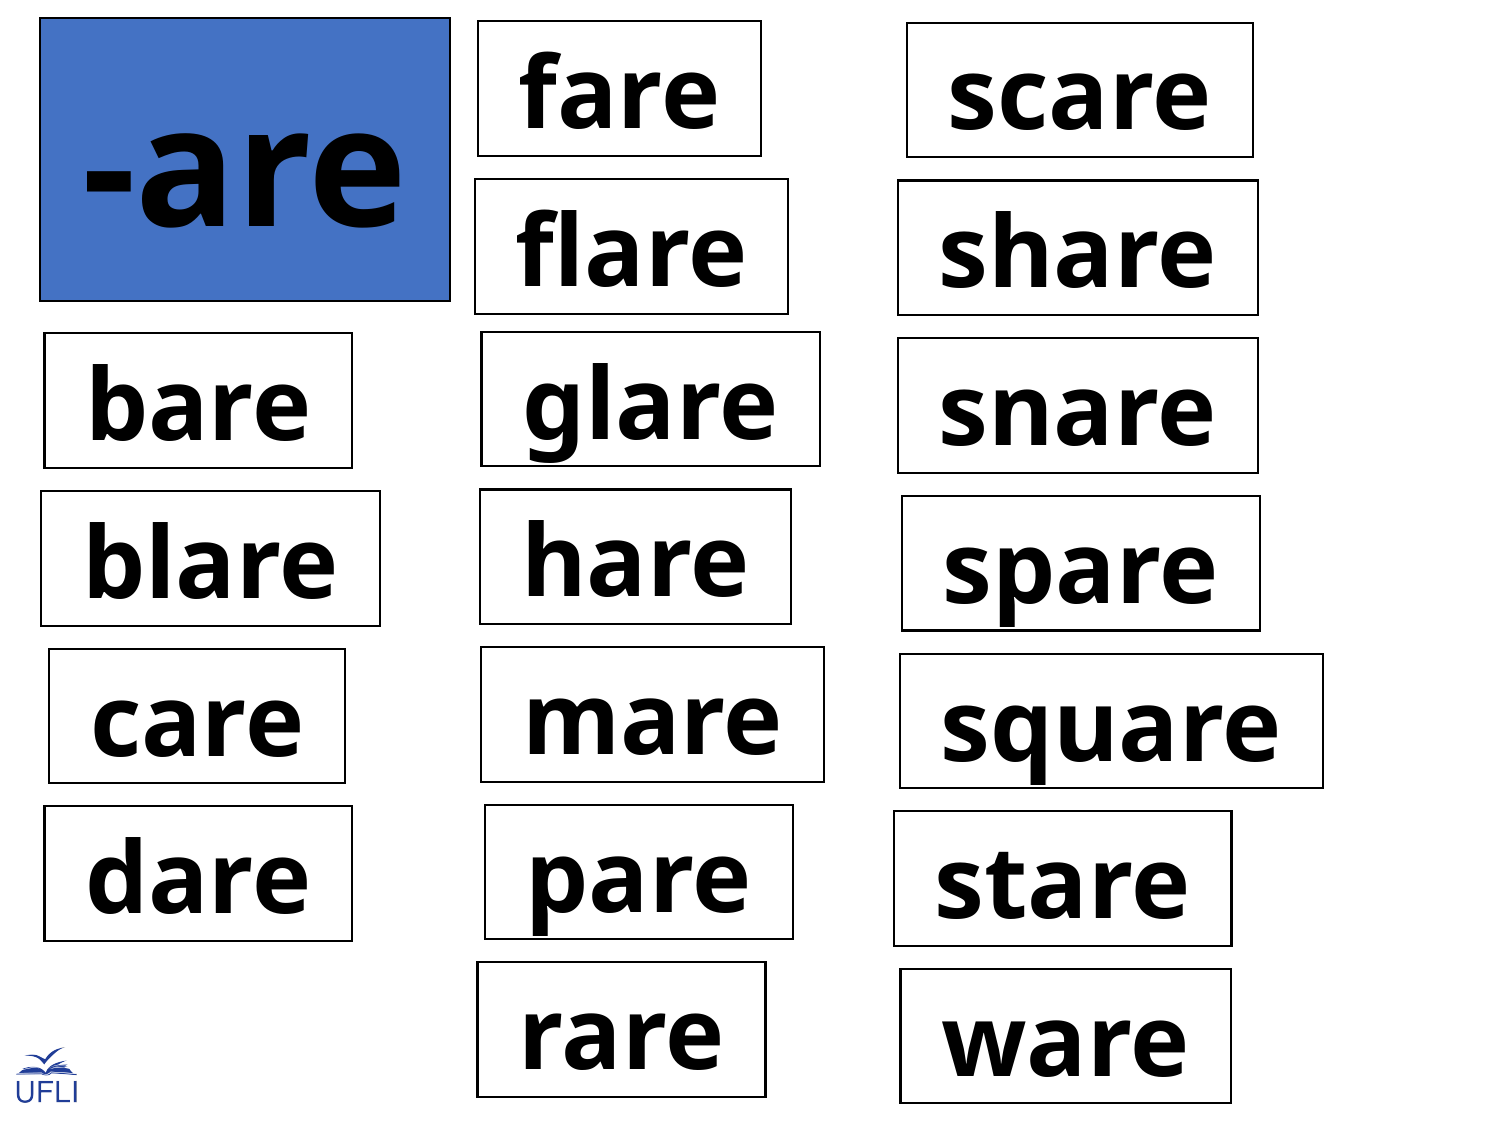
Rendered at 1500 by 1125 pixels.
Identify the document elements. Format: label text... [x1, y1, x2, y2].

text_box bare [43, 332, 353, 469]
text_box fare [477, 20, 762, 157]
text_box square [899, 653, 1324, 789]
text_box hare [479, 488, 792, 625]
text_box pare [484, 804, 794, 940]
text_box rare [476, 961, 767, 1098]
text_box flare [474, 178, 789, 315]
text_box glare [480, 331, 821, 467]
text_box ware [899, 968, 1232, 1104]
text_box spare [901, 495, 1261, 632]
picture [12, 1045, 81, 1106]
text_box -are [39, 17, 451, 302]
text_box care [48, 648, 346, 784]
text_box stare [893, 810, 1233, 947]
text_box mare [480, 646, 825, 783]
text_box blare [40, 490, 381, 627]
text_box share [897, 179, 1259, 316]
text_box snare [897, 337, 1259, 474]
text_box scare [906, 22, 1254, 158]
text_box dare [43, 805, 353, 942]
